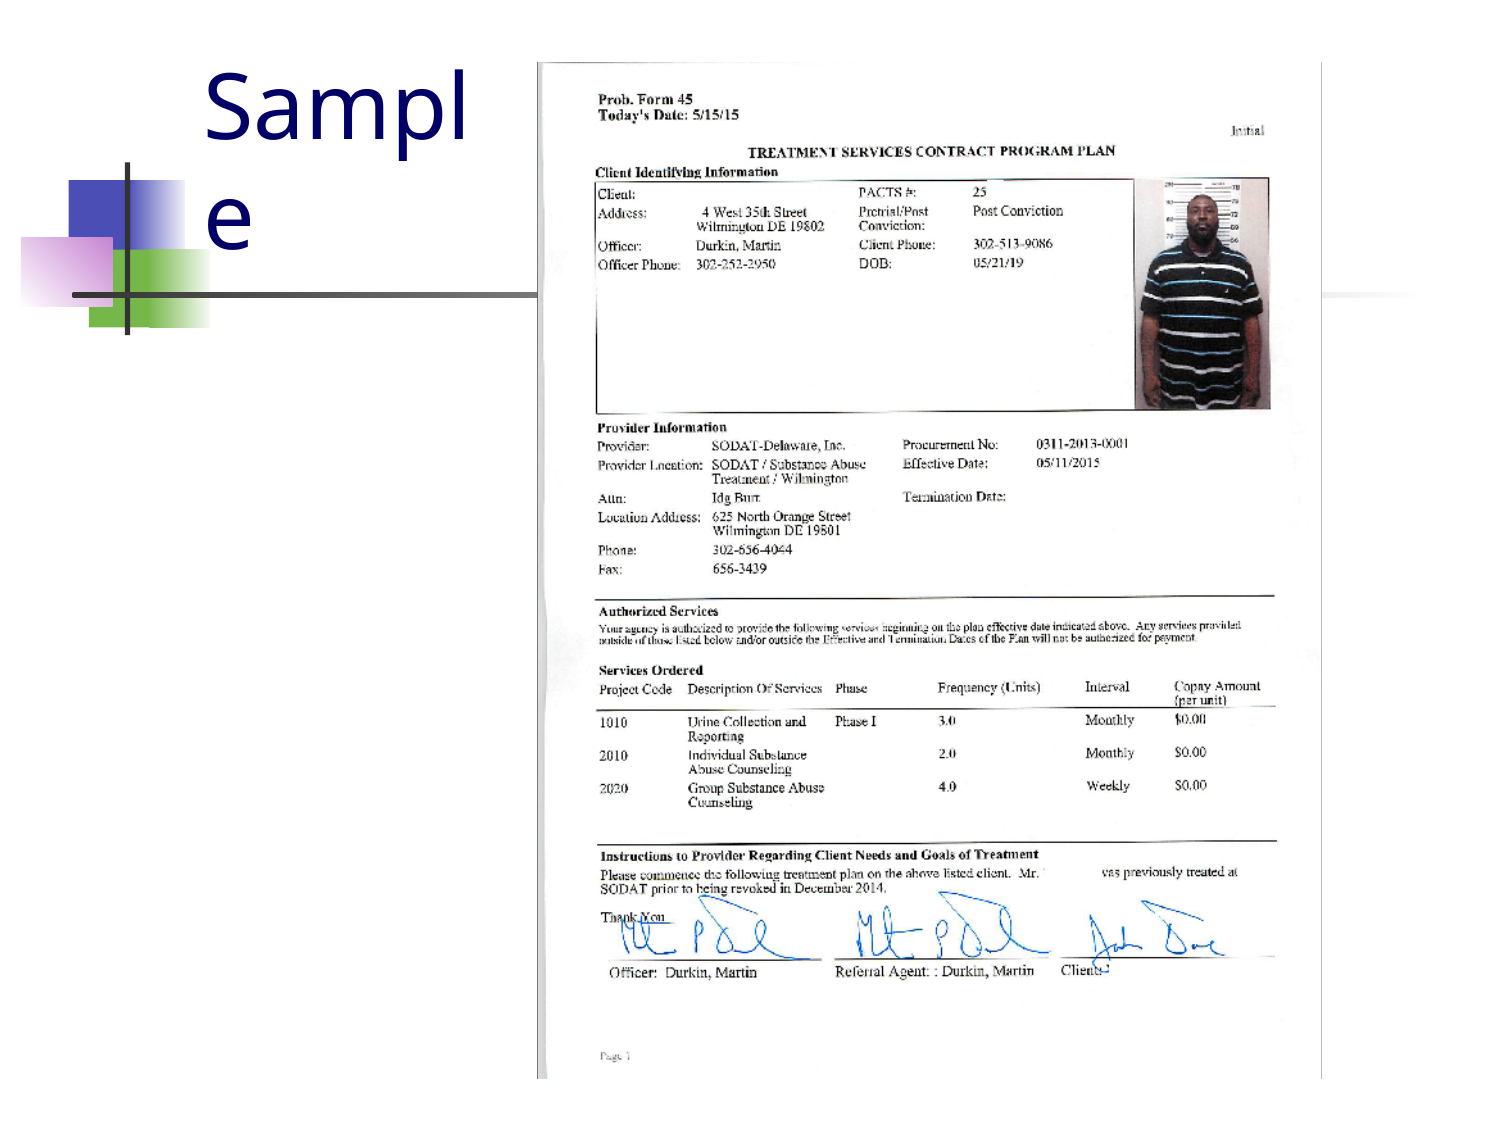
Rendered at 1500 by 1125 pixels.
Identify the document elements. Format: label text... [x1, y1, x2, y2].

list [537, 62, 1322, 1079]
title Sample [188, 35, 525, 275]
